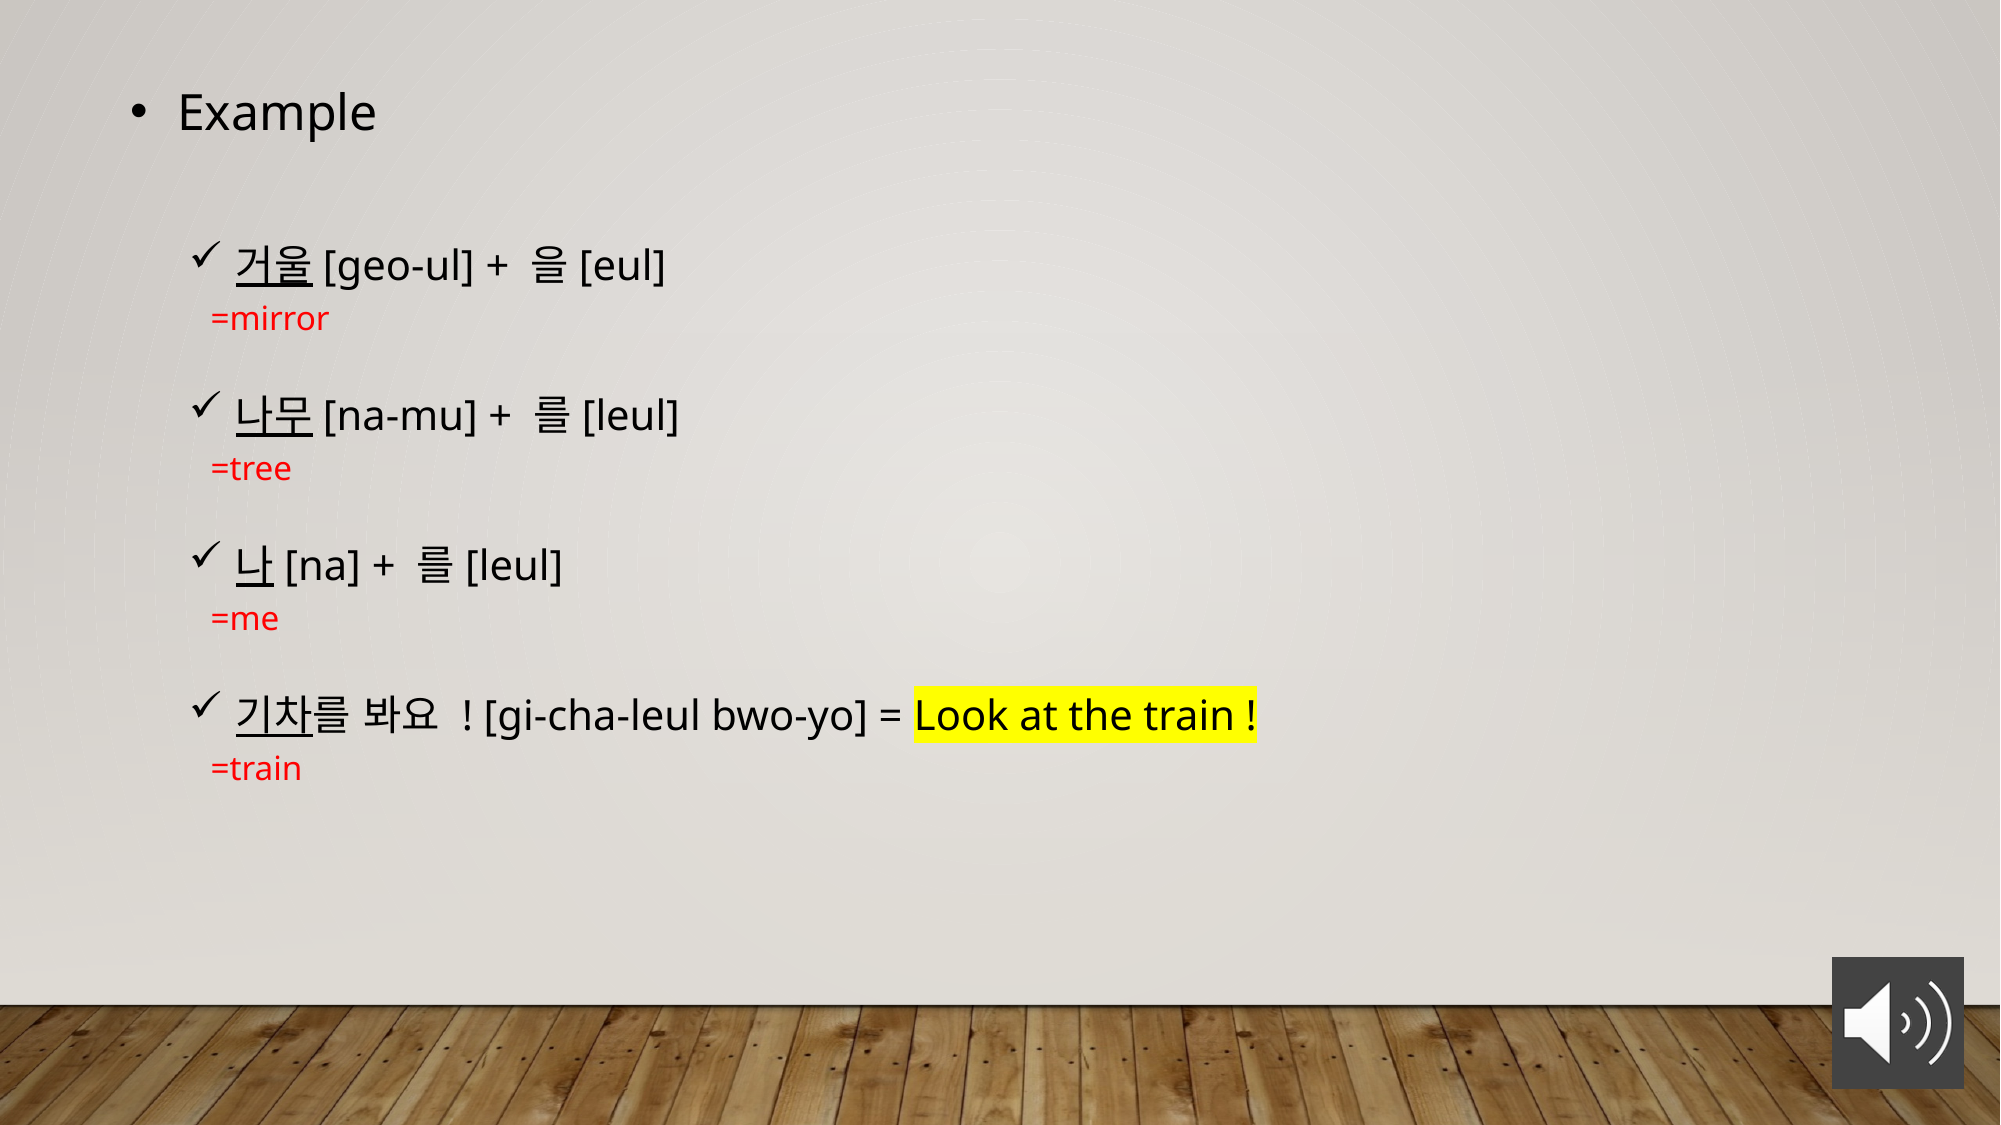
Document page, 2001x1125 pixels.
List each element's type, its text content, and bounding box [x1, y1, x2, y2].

text_box Example [115, 72, 558, 148]
picture [0, 955, 2000, 1125]
text_box 거울[geo-ul] + 을[eul] =mirror 나무[na-mu] + 를[leul] =tree 나[na] + 를[leul] =me 기차를 봐요 ! [gi-cha-leul bwo-yo] = Look at the train ! =train [174, 231, 1687, 797]
